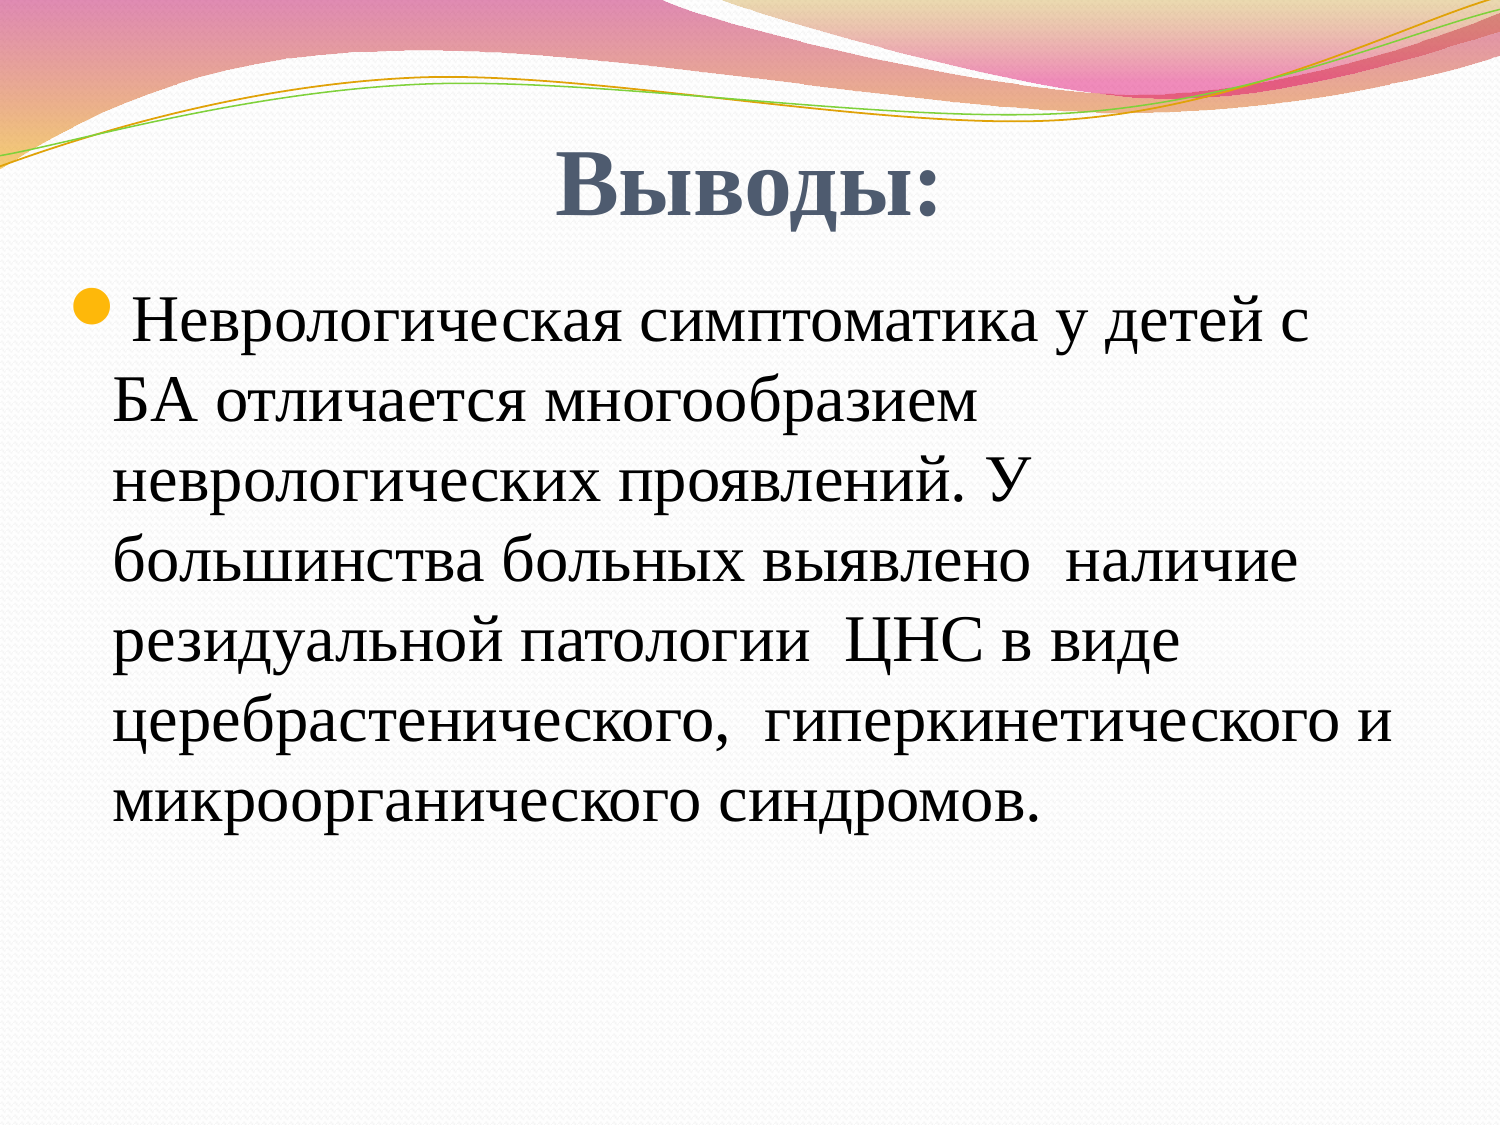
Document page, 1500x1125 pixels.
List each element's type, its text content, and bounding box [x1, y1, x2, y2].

list Неврологическая симптоматика у детей с БА отличается многообразием неврологических проявлений. У большинства больных выявлено наличие резидуальной патологии ЦНС в виде церебрастенического, гиперкинетического и микроорганического синдромов. [52, 266, 1426, 1059]
title Выводы: [74, 70, 1426, 235]
